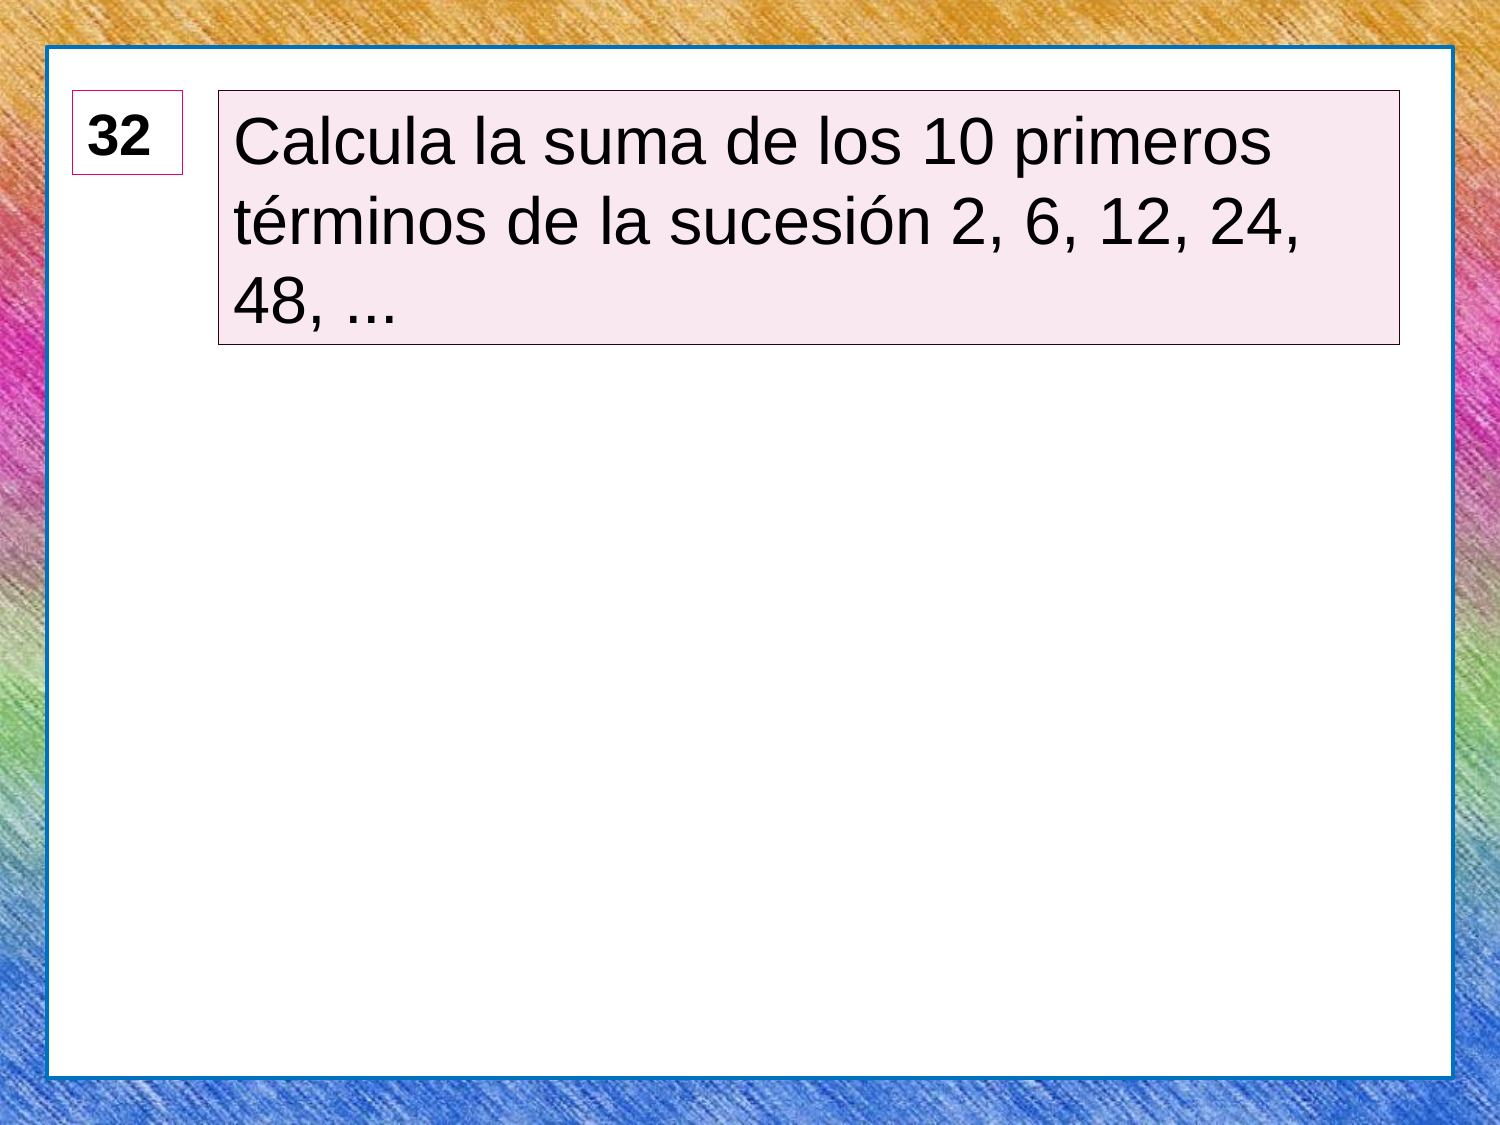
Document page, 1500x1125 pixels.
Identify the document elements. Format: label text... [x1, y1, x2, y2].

text_box Calcula la suma de los 10 primeros términos de la sucesión 2, 6, 12, 24, 48, ... [218, 90, 1400, 345]
picture [0, 0, 1500, 1125]
text_box 32 [72, 90, 183, 175]
